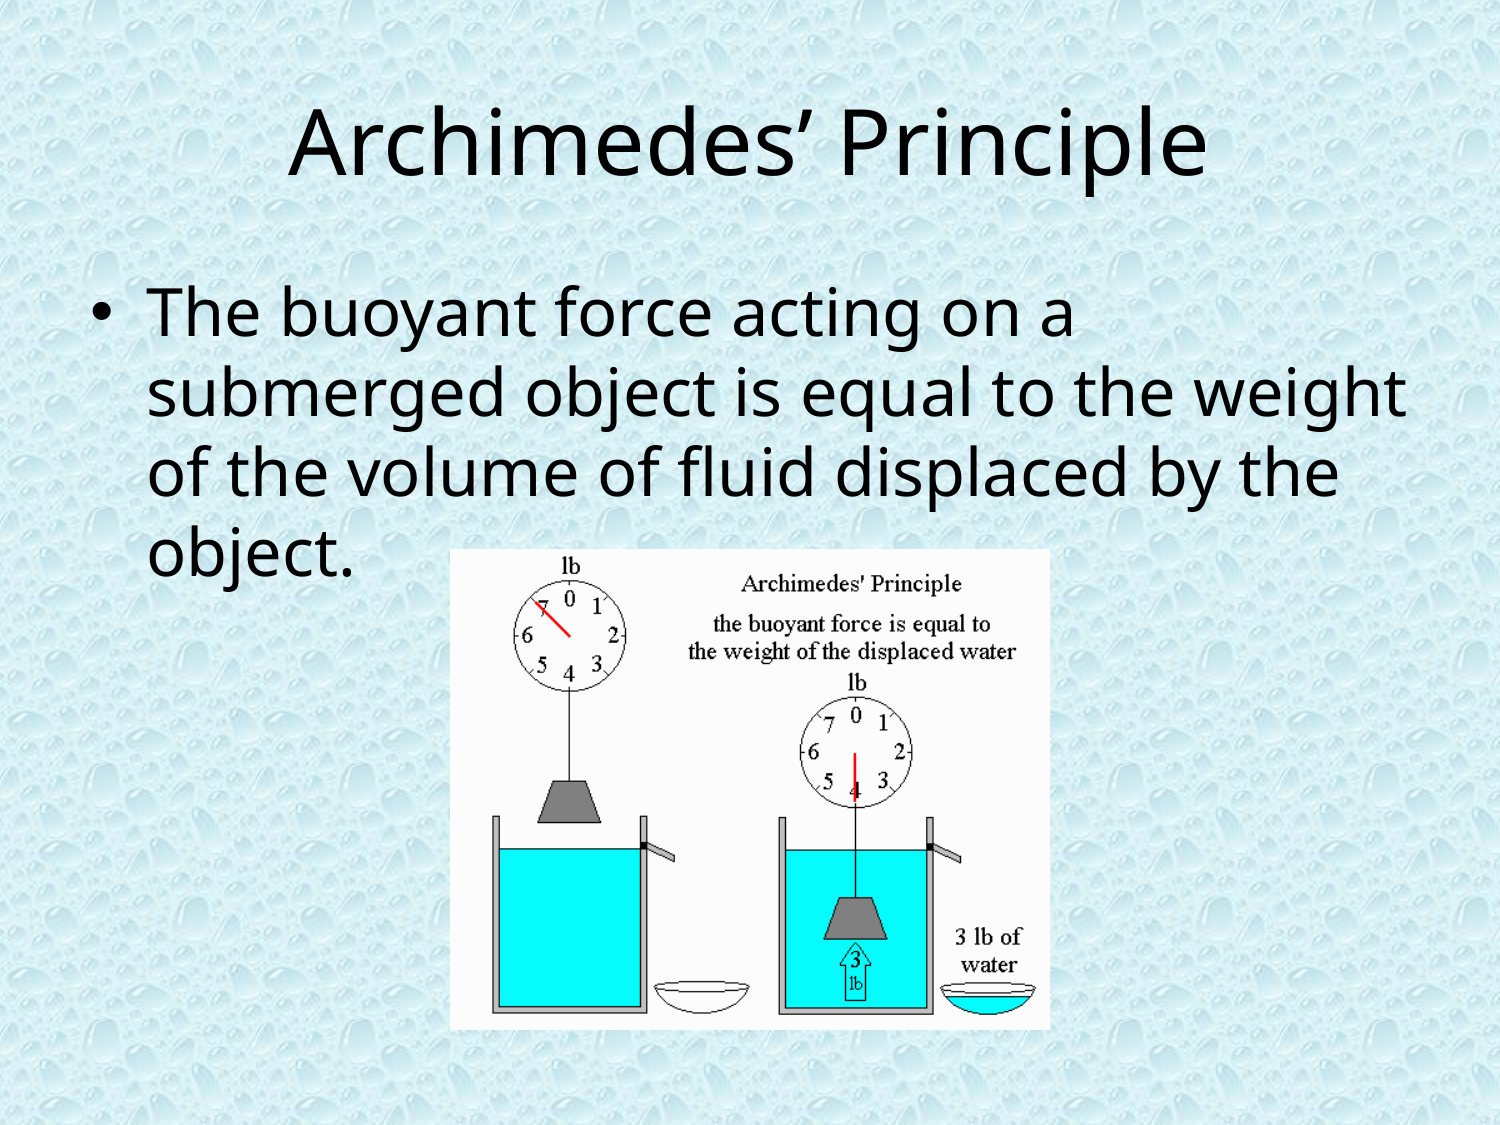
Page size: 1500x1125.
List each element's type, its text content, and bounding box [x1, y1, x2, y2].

picture [449, 549, 1051, 1031]
title Archimedes’ Principle [75, 45, 1425, 233]
list The buoyant force acting on a submerged object is equal to the weight of the volume of fluid displaced by the object. [75, 262, 1425, 1005]
